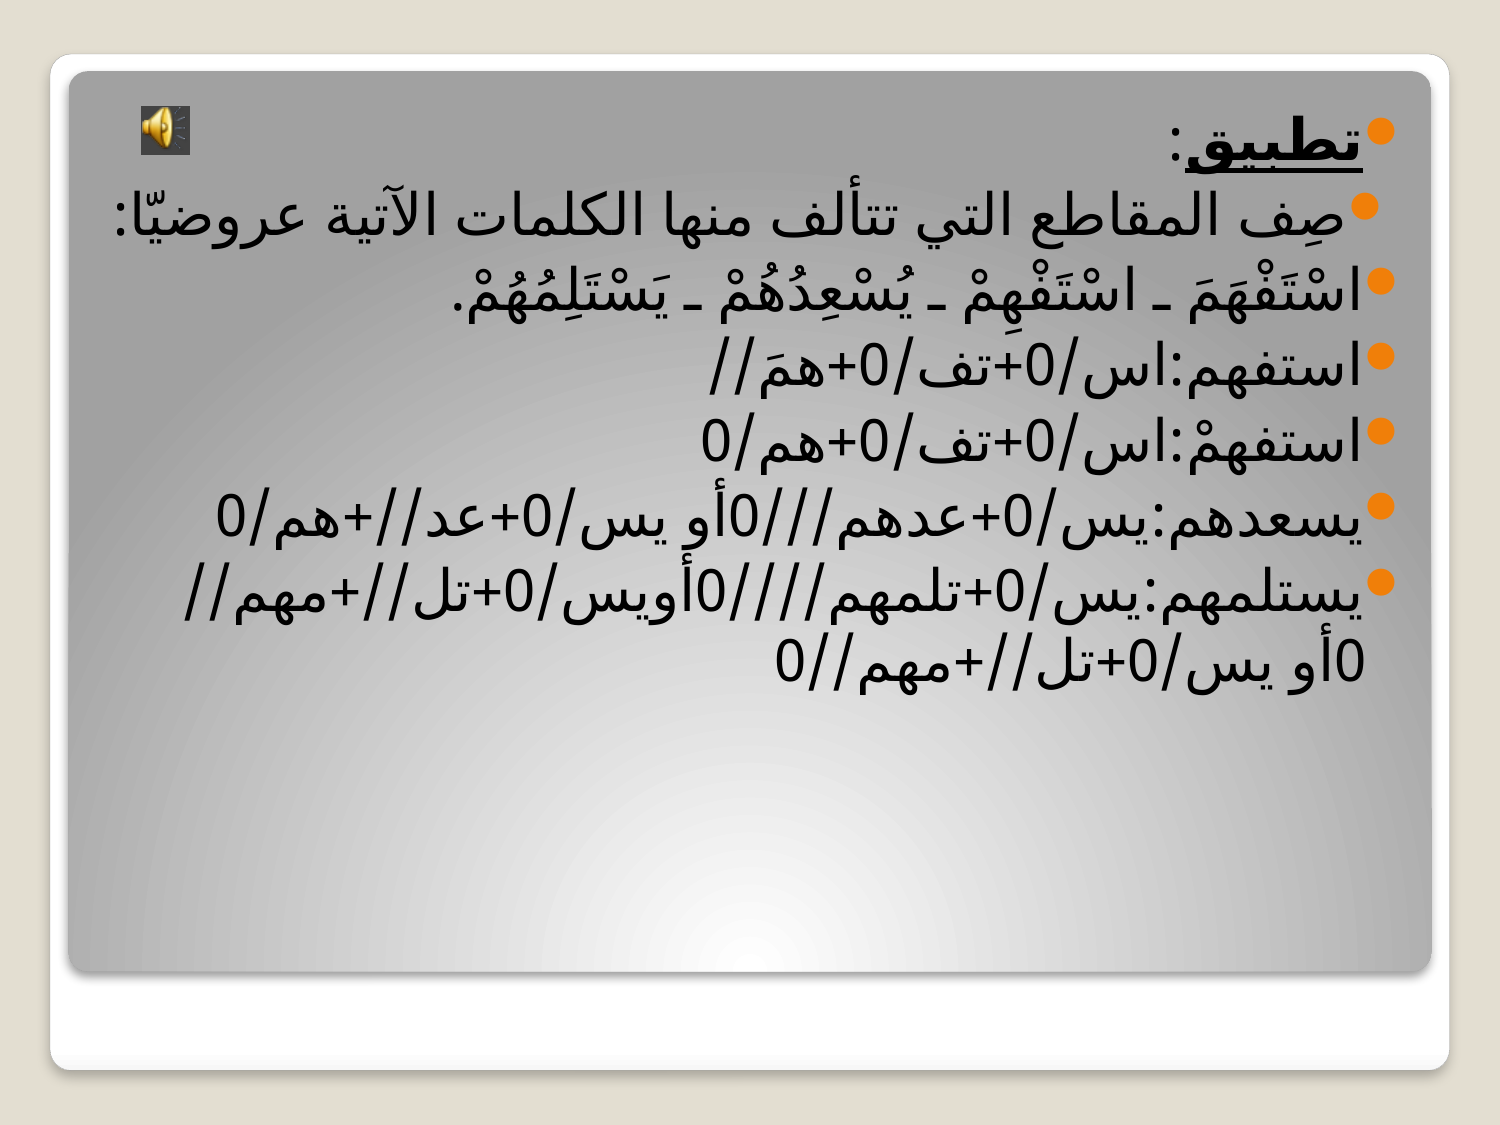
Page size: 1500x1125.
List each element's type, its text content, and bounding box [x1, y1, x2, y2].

list تطبيق: صِف المقاطع التي تتألف منها الكلمات الآتية عروضيّا: اسْتَفْهَمَ ـ اسْتَفْهِمْ ـ يُسْعِدُهُمْ ـ يَسْتَلِمُهُمْ. استفهم:اس/0+تف/0+همَ// استفهمْ:اس/0+تف/0+هم/0 يسعدهم:يس/0+عدهم///0أو يس/0+عد//+هم/0 يستلمهم:يس/0+تلمهم////0أويس/0+تل//+مهم//0أو يس/0+تل//+مهم//0 [82, 86, 1425, 774]
picture [140, 105, 191, 156]
